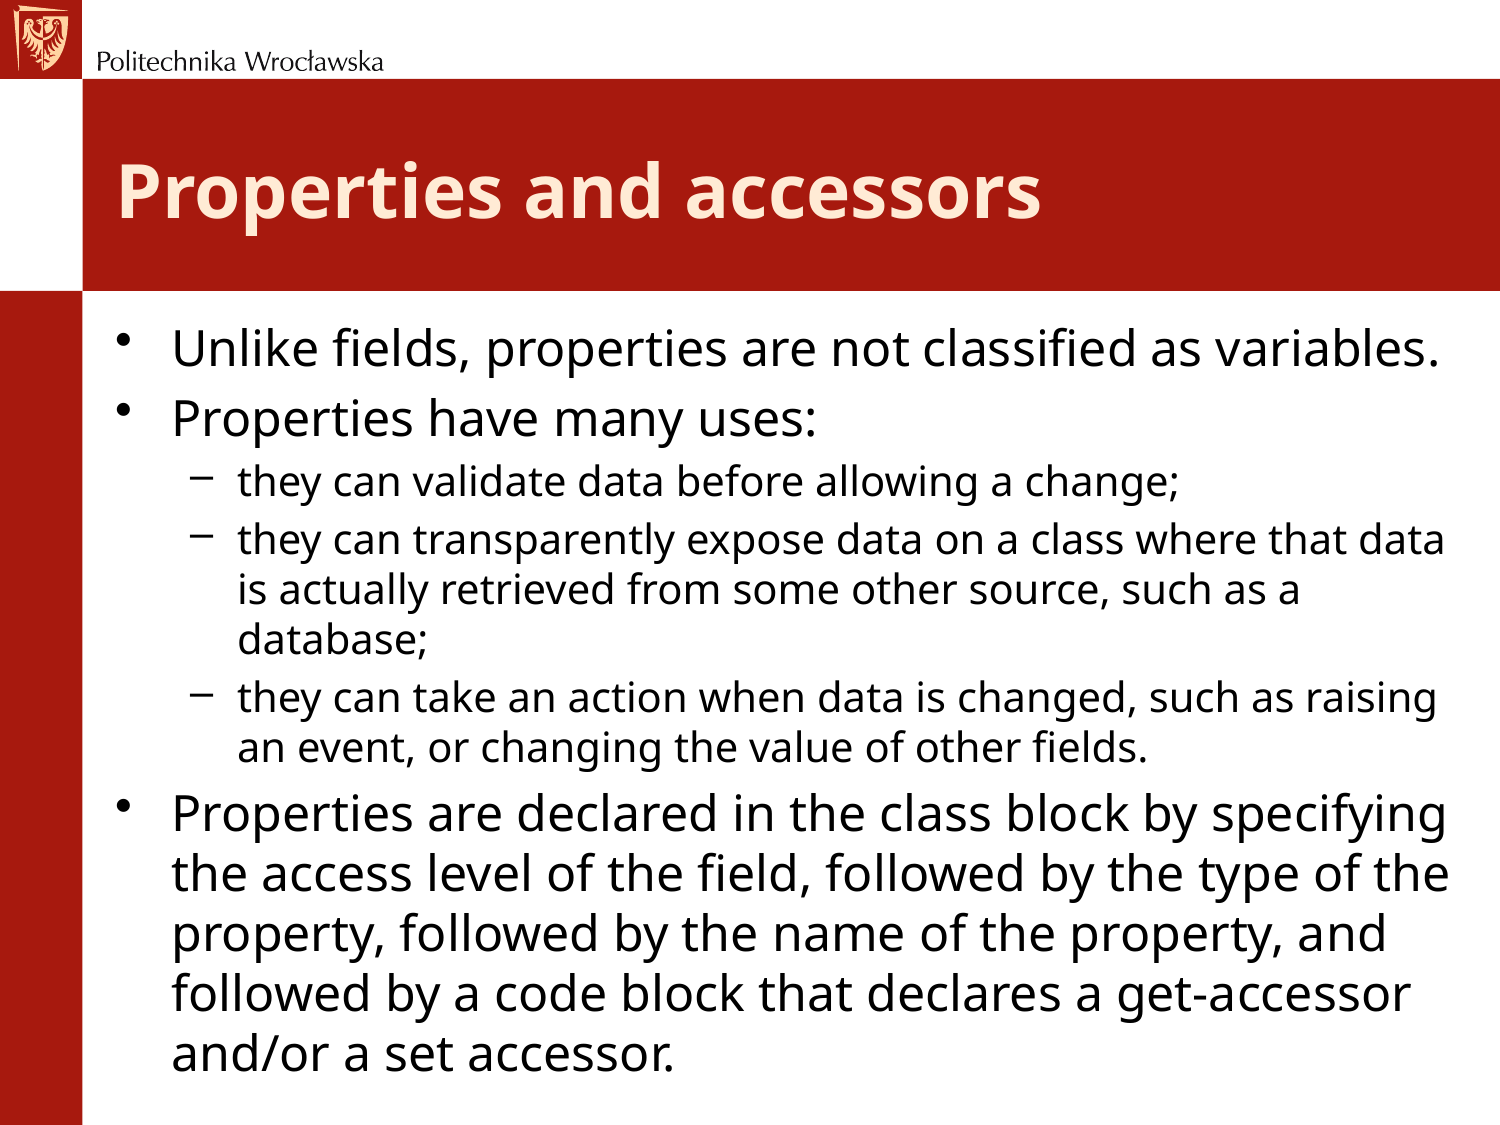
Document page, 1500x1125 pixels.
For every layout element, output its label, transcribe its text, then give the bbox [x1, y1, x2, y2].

list Unlike fields, properties are not classified as variables. Properties have many uses: they can validate data before allowing a change; they can transparently expose data on a class where that data is actually retrieved from some other source, such as a database; they can take an action when data is changed, such as raising an event, or changing the value of other fields. Properties are declared in the class block by specifying the access level of the field, followed by the type of the property, followed by the name of the property, and followed by a code block that declares a get-accessor and/or a set accessor. [100, 308, 1483, 1106]
title Properties and accessors [100, 103, 1483, 274]
